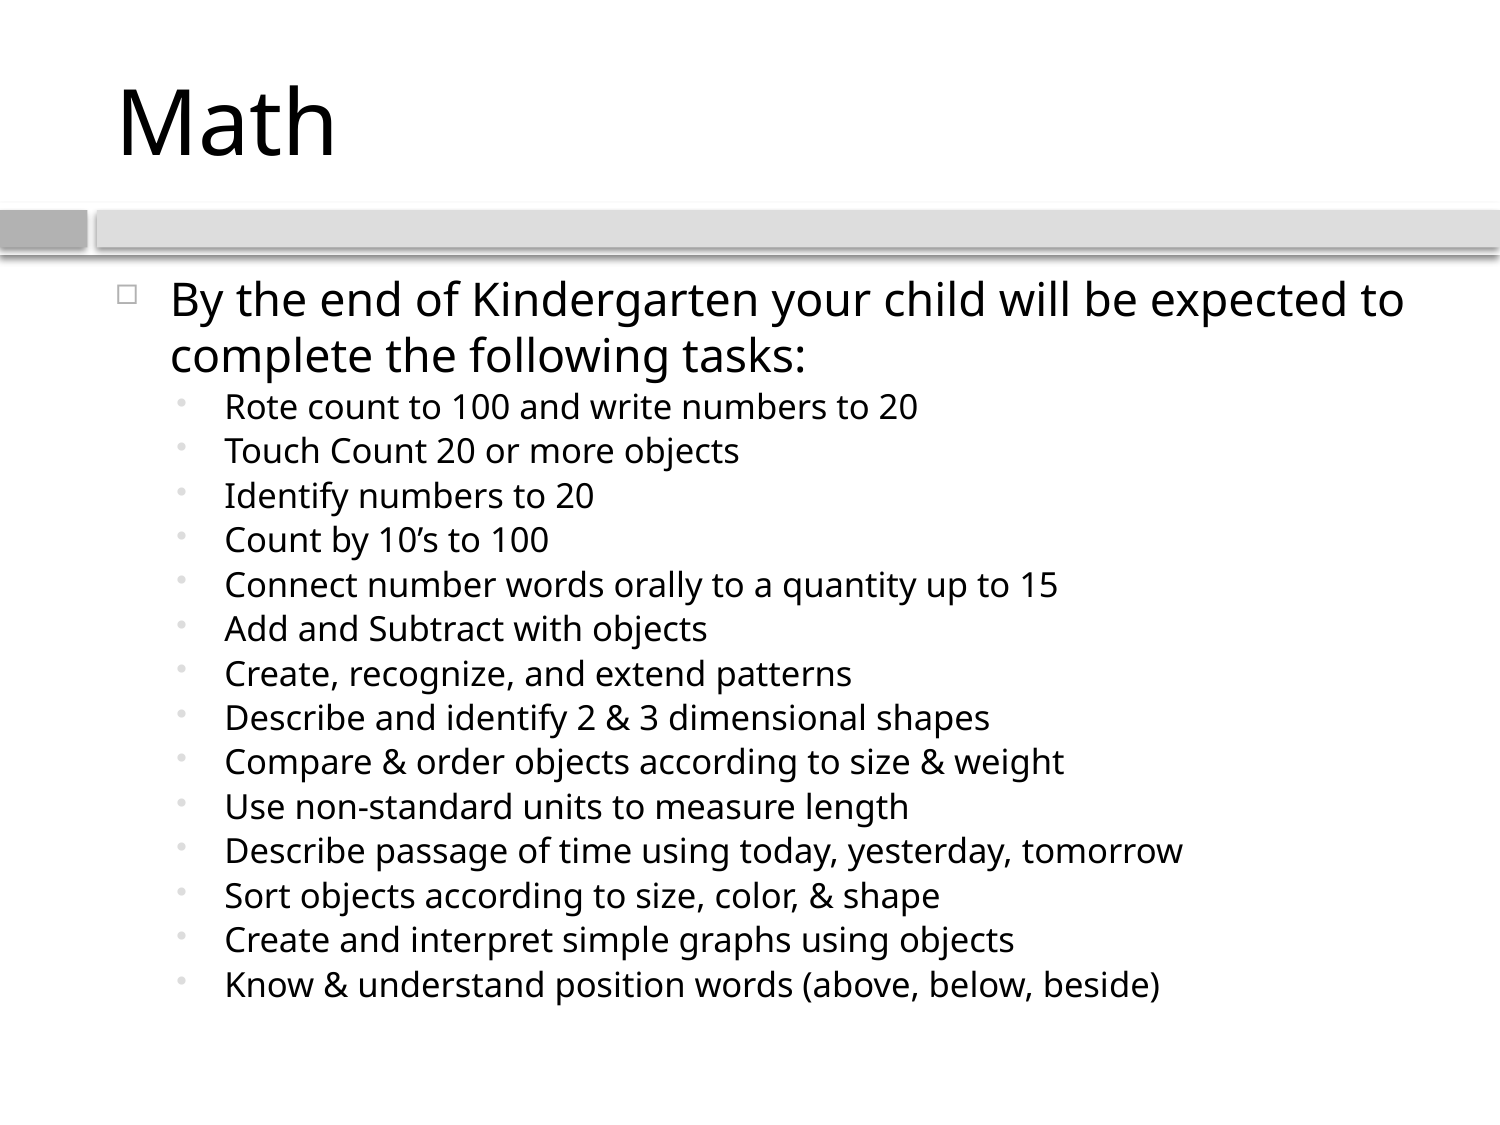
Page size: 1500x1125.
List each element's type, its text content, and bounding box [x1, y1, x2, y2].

title Math [100, 37, 1438, 200]
list By the end of Kindergarten your child will be expected to complete the following tasks: Rote count to 100 and write numbers to 20 Touch Count 20 or more objects Identify numbers to 20 Count by 10’s to 100 Connect number words orally to a quantity up to 15 Add and Subtract with objects Create, recognize, and extend patterns Describe and identify 2 & 3 dimensional shapes Compare & order objects according to size & weight Use non-standard units to measure length Describe passage of time using today, yesterday, tomorrow Sort objects according to size, color, & shape Create and interpret simple graphs using objects Know & understand position words (above, below, beside) [100, 262, 1438, 1063]
